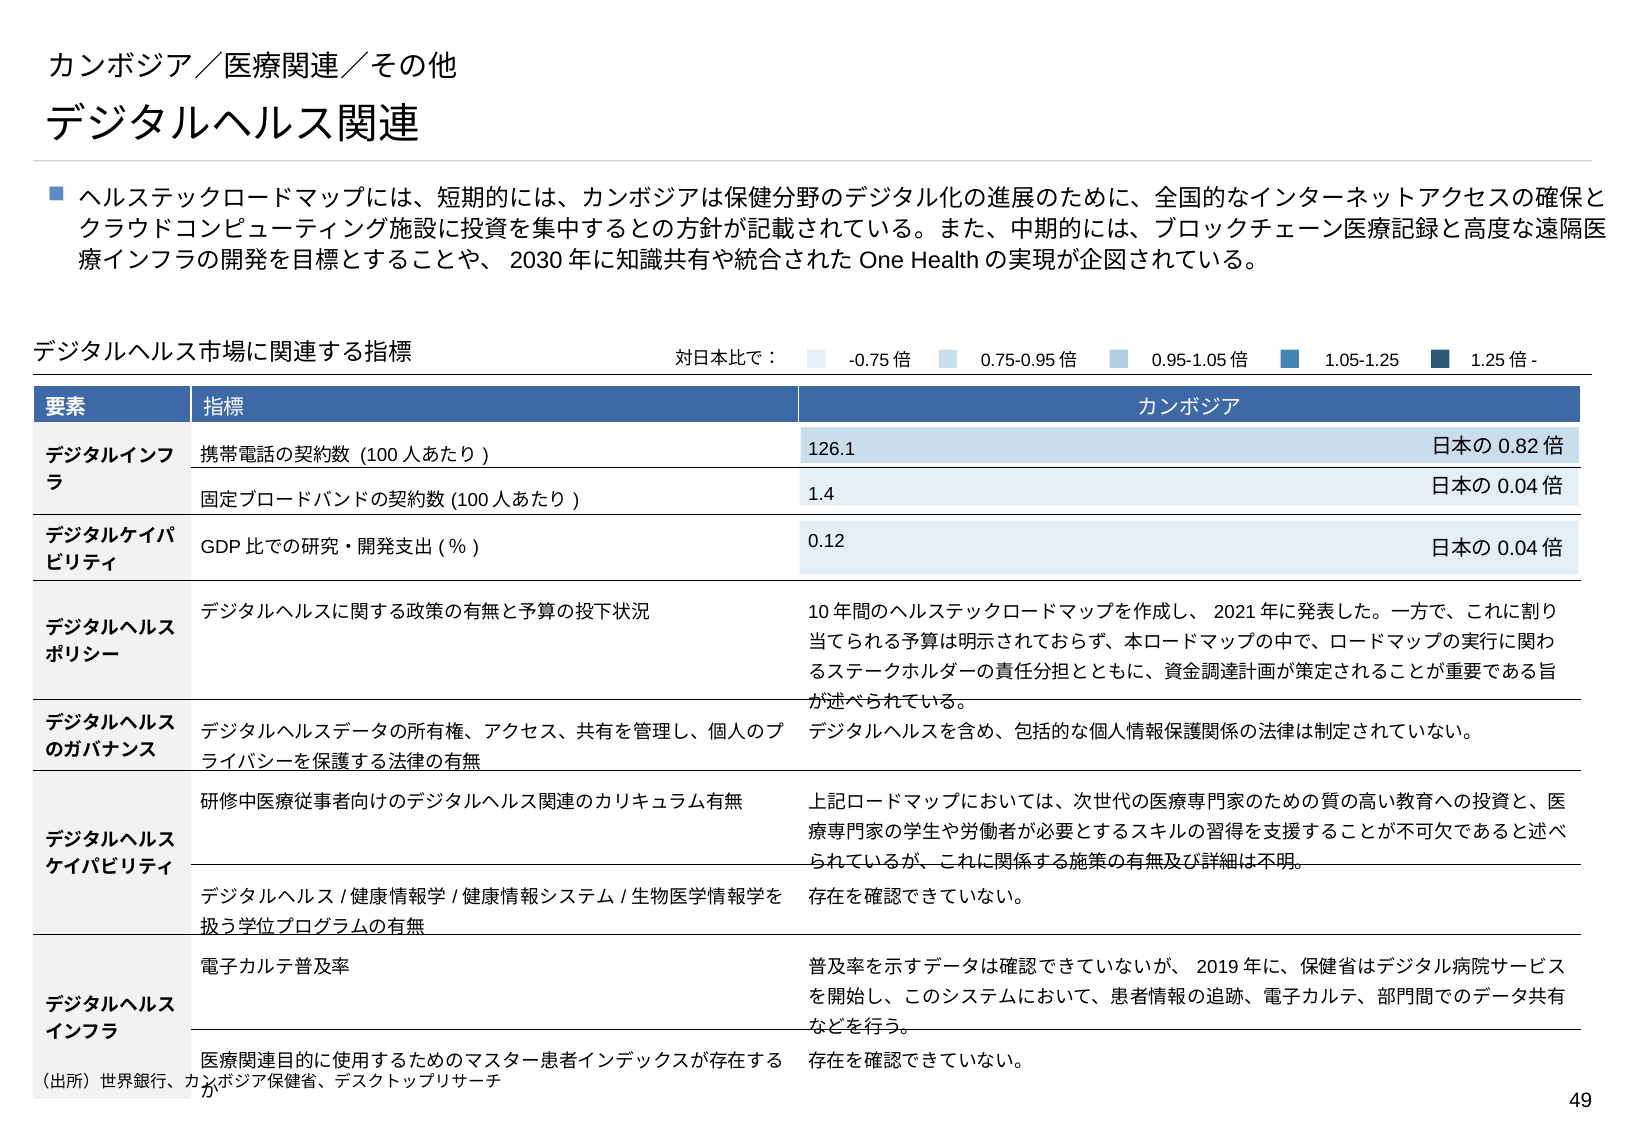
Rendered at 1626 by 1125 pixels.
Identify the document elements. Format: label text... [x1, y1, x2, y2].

table_cell 医療関連目的に使用するためのマスター患者インデックスが存在するか [191, 1030, 799, 1070]
table_cell GDP比での研究・開発支出(％) [191, 515, 799, 580]
table_cell 医療関連目的に使用するためのマスター患者インデックスが存在するか [191, 1094, 799, 1099]
table_cell 研修中医療従事者向けのデジタルヘルス関連のカリキュラム有無 [191, 771, 799, 864]
table_header 要素 [34, 386, 190, 422]
table_cell 126.1 [799, 422, 1581, 467]
table_cell 携帯電話の契約数 (100人あたり) [191, 422, 799, 467]
text_box （出所）世界銀行、カンボジア保健省、デスクトップリサーチ [32, 1070, 1522, 1094]
table_cell 0.12 [799, 515, 1581, 580]
table_cell デジタルヘルスデータの所有権、アクセス、共有を管理し、個人のプライバシーを保護する法律の有無 [191, 700, 799, 770]
table_cell 固定ブロードバンドの契約数(100人あたり) [191, 468, 799, 514]
table_cell 上記ロードマップにおいては、次世代の医療専門家のための質の高い教育への投資と、医療専門家の学生や労働者が必要とするスキルの習得を支援することが不可欠であると述べられているが、これに関係する施策の有無及び詳細は不明。 [799, 771, 1581, 864]
table_cell 1.4 [799, 468, 1581, 514]
table_cell 存在を確認できていない。 [799, 865, 1581, 934]
table_cell デジタルヘルスインフラ [33, 1094, 191, 1099]
table_cell デジタルインフラ [33, 422, 191, 514]
table_cell デジタルヘルスインフラ [33, 935, 191, 1070]
table_cell 10年間のヘルステックロードマップを作成し、2021年に発表した。一方で、これに割り当てられる予算は明示されておらず、本ロードマップの中で、ロードマップの実行に関わるステークホルダーの責任分担とともに、資金調達計画が策定されることが重要である旨が述べられている。 [799, 581, 1581, 699]
table_cell デジタルケイパビリティ [33, 515, 191, 580]
table_cell デジタルヘルスを含め、包括的な個人情報保護関係の法律は制定されていない。 [799, 700, 1581, 770]
table_cell デジタルヘルスのガバナンス [33, 700, 191, 770]
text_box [806, 347, 910, 370]
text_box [32, 335, 1593, 375]
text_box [1430, 347, 1534, 370]
table_header 指標 [192, 386, 798, 422]
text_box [938, 347, 1077, 370]
table_cell デジタルヘルス/健康情報学/健康情報システム/生物医学情報学を扱う学位プログラムの有無 [191, 865, 799, 934]
table_cell デジタルヘルスに関する政策の有無と予算の投下状況 [191, 581, 799, 699]
list デジタルヘルス関連 [29, 106, 1590, 155]
table_cell 存在を確認できていない。 [799, 1030, 1581, 1099]
table_cell 電子カルテ普及率 [191, 935, 799, 1029]
title カンボジア／医療関連／その他 [32, 30, 1593, 90]
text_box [1280, 347, 1401, 370]
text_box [1109, 347, 1248, 370]
table_header カンボジア [799, 386, 1580, 422]
text_box ヘルステックロードマップには、短期的には、カンボジアは保健分野のデジタル化の進展のために、全国的なインターネットアクセスの確保とクラウドコンピューティング施設に投資を集中するとの方針が記載されている。また、中期的には、ブロックチェーン医療記録と高度な遠隔医療インフラの開発を目標とすることや、2030年に知識共有や統合されたOne Healthの実現が企図されている。 [47, 179, 1608, 274]
table_cell デジタルヘルスポリシー [33, 581, 191, 699]
table_cell デジタルヘルスケイパビリティ [33, 771, 191, 934]
table_cell 普及率を示すデータは確認できていないが、2019年に、保健省はデジタル病院サービスを開始し、このシステムにおいて、患者情報の追跡、電子カルテ、部門間でのデータ共有などを行う。 [799, 935, 1581, 1029]
